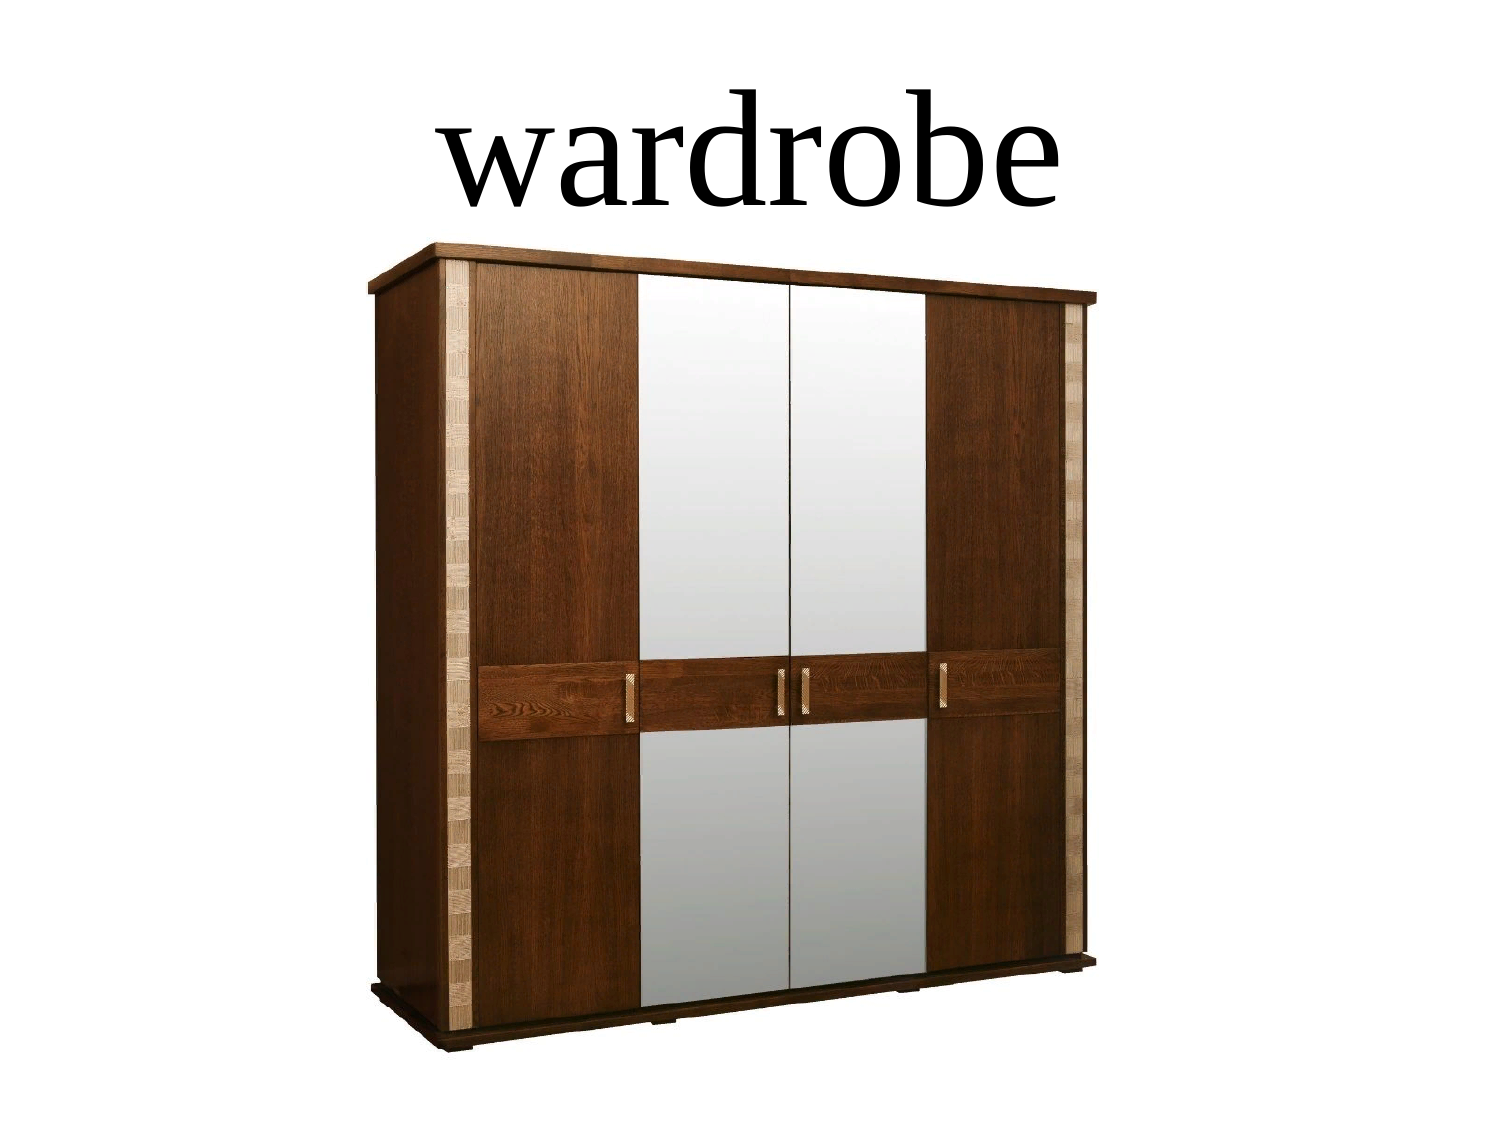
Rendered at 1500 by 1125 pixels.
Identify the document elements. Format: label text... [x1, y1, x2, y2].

title wardrobe [75, 45, 1425, 233]
picture [336, 229, 1126, 1075]
